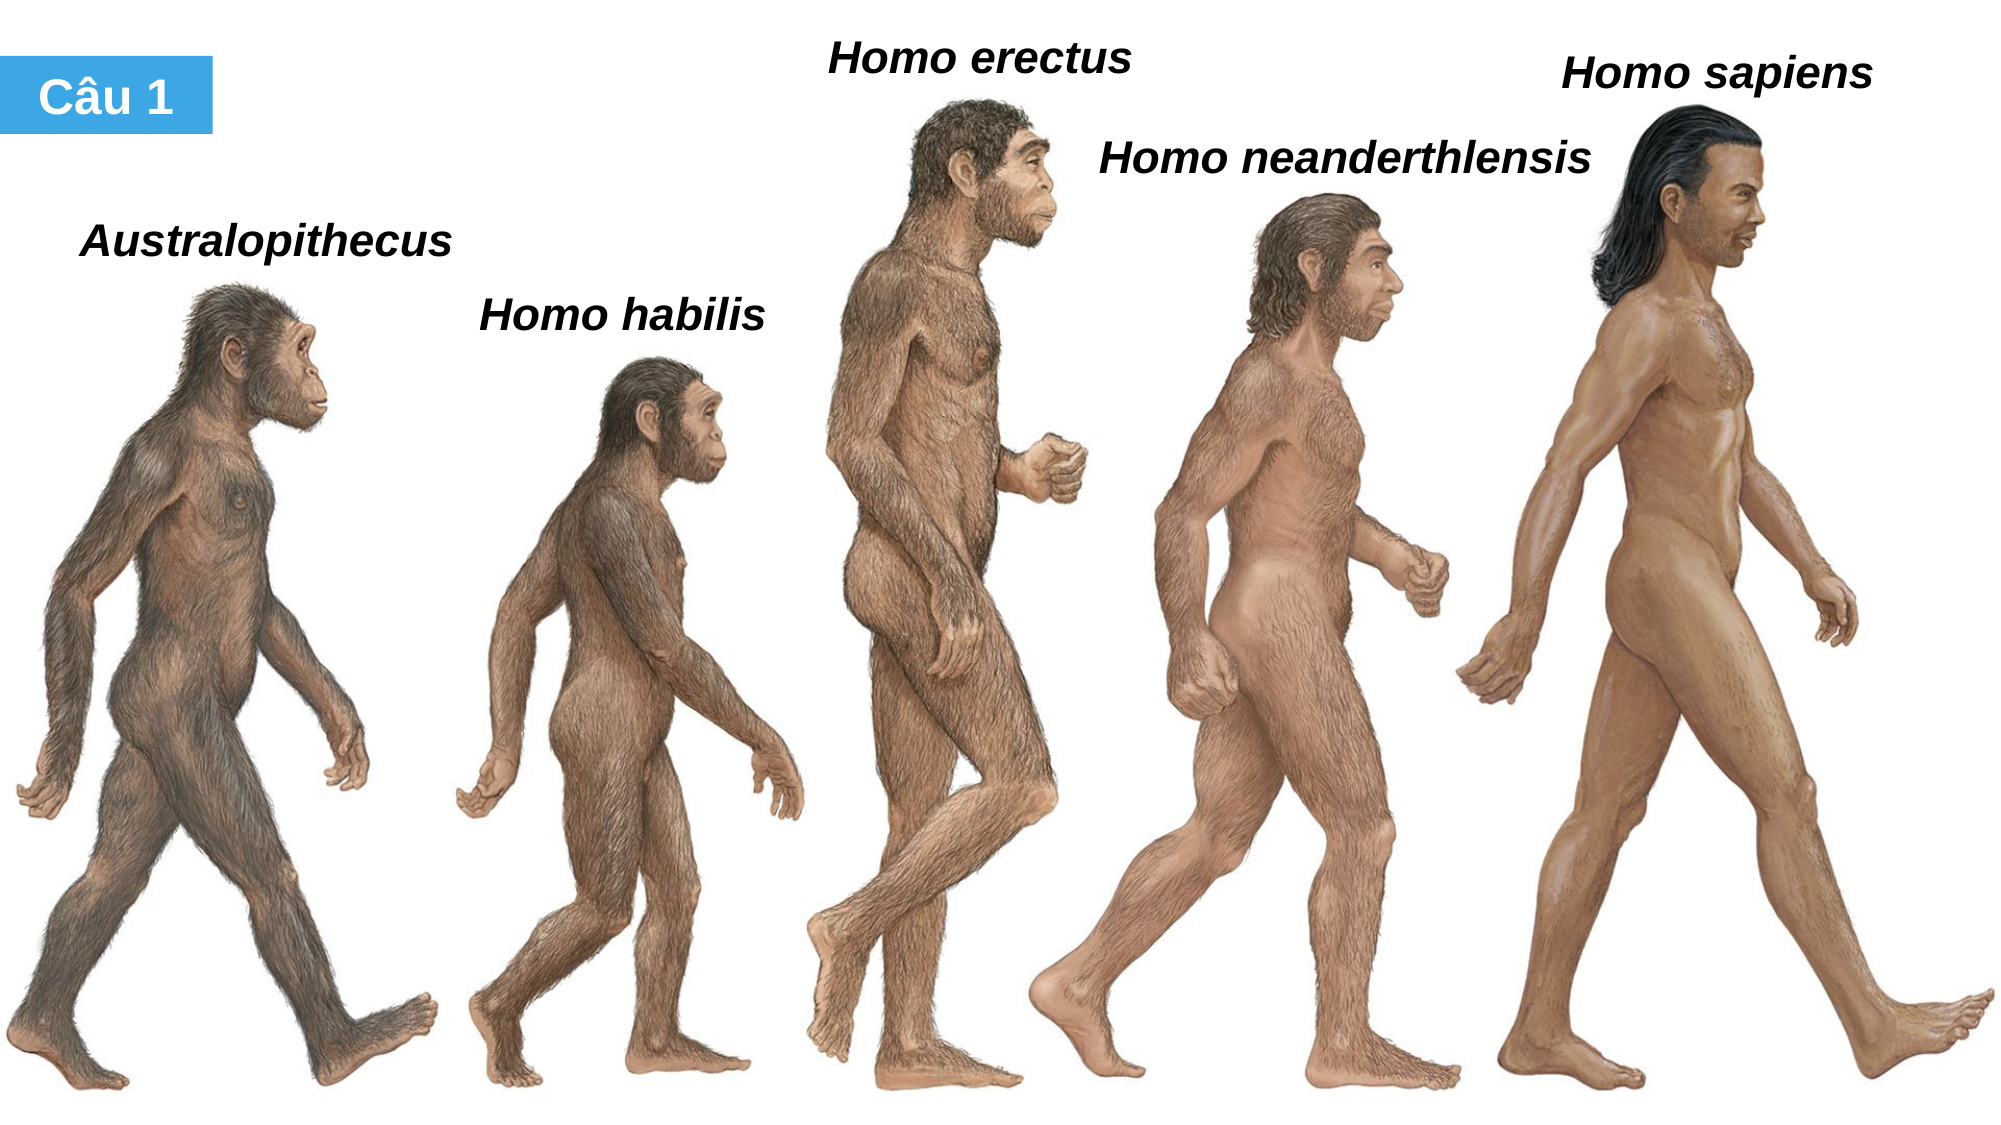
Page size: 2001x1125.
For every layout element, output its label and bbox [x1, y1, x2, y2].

text_box [0, 0, 2000, 1125]
